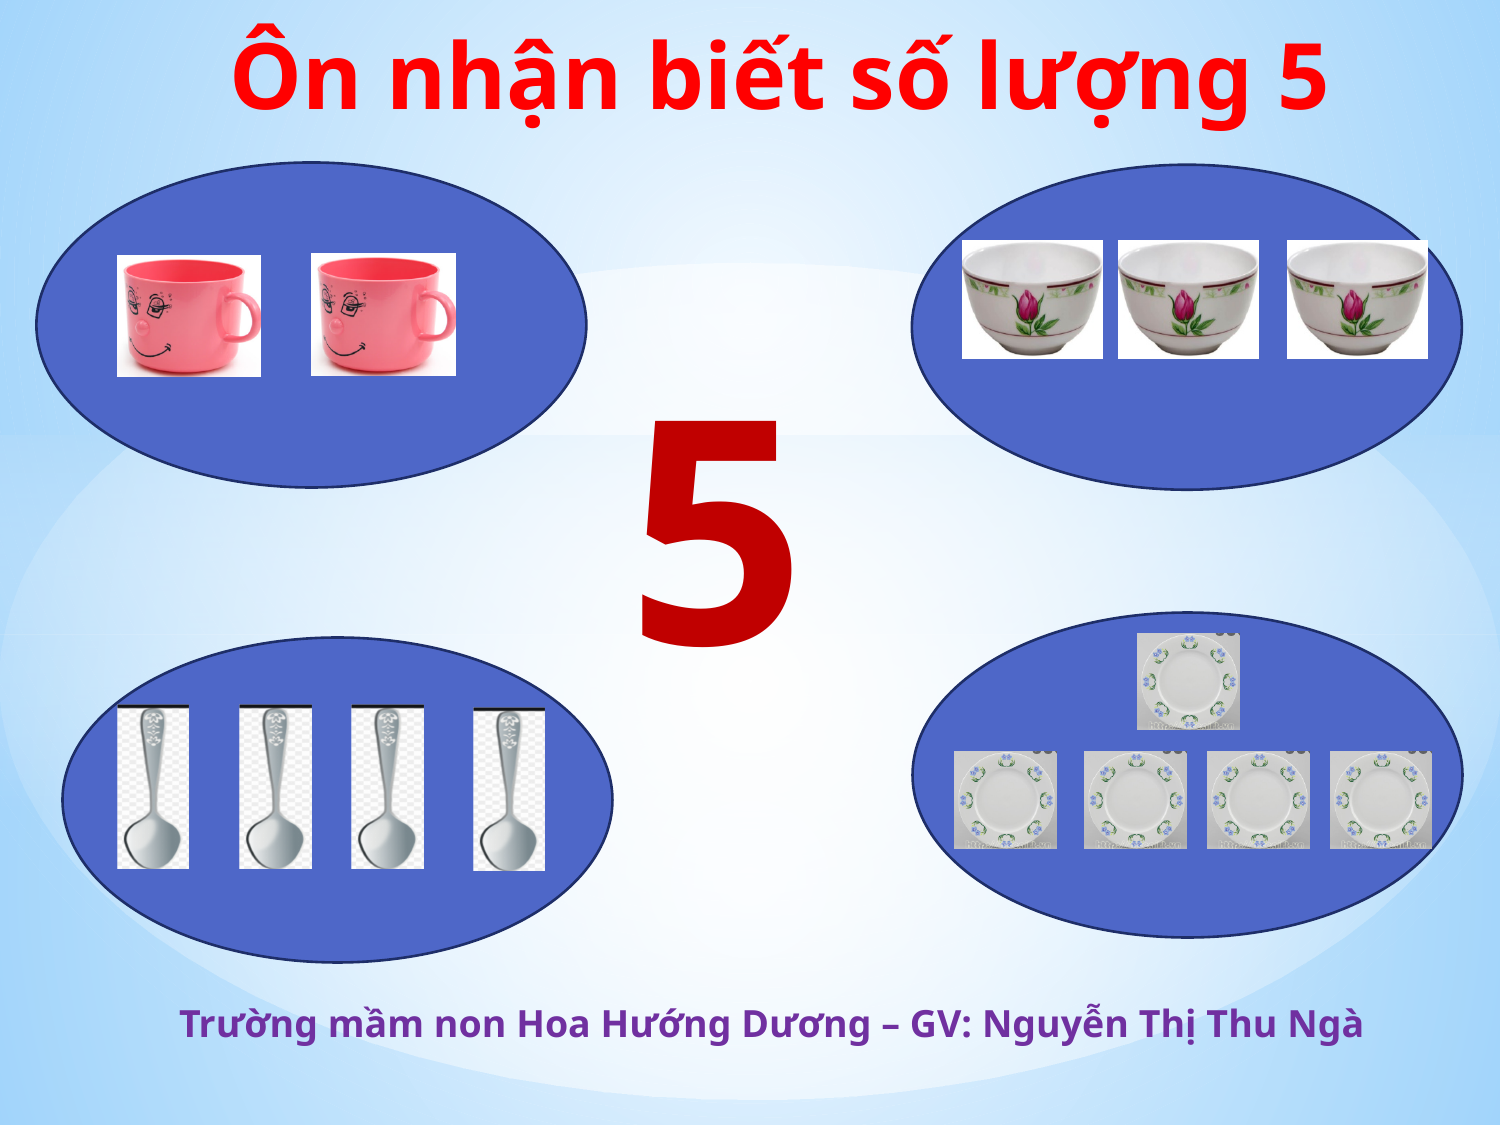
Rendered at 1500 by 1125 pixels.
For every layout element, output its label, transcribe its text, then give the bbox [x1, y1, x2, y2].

picture [351, 704, 424, 869]
text_box [61, 636, 614, 964]
picture [954, 751, 1057, 849]
picture [1136, 632, 1240, 731]
picture [472, 706, 546, 871]
picture [116, 254, 261, 378]
picture [962, 240, 1104, 360]
text_box [911, 611, 1464, 939]
text_box 5 [612, 324, 875, 715]
text_box [910, 163, 1464, 492]
picture [311, 253, 456, 376]
text_box Ôn nhận biết số lượng 5 [130, 10, 1430, 135]
text_box [35, 161, 588, 489]
text_box Trường mầm non Hoa Hướng Dương – GV: Nguyễn Thị Thu Ngà [117, 992, 1428, 1053]
picture [1084, 751, 1187, 849]
picture [1117, 240, 1259, 360]
picture [116, 704, 190, 869]
picture [1329, 751, 1433, 849]
picture [1207, 751, 1310, 849]
picture [239, 704, 312, 869]
picture [1287, 240, 1429, 360]
